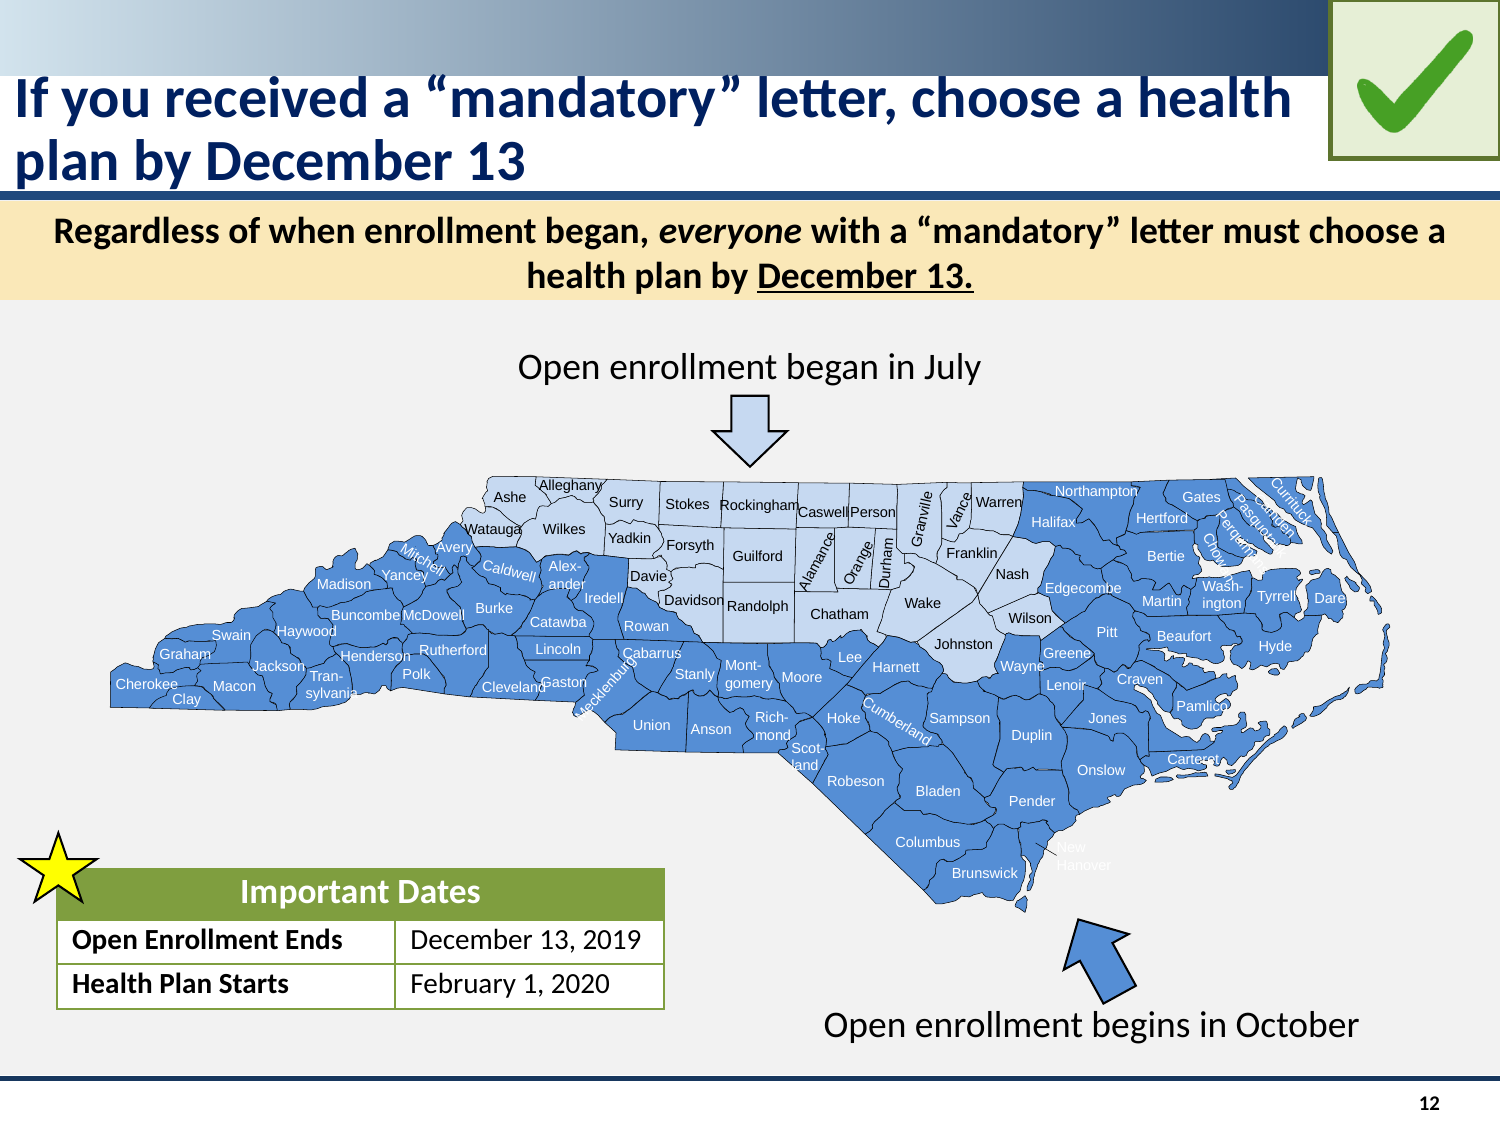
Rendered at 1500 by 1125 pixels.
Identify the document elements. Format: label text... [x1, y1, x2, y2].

table_cell December 13, 2019 [396, 921, 663, 963]
table_header Important Dates [58, 870, 663, 919]
text_box [710, 394, 790, 469]
table_cell February 1, 2020 [396, 965, 663, 1008]
text_box Open enrollment began in July [503, 334, 997, 394]
table_cell Open Enrollment Ends [58, 921, 394, 963]
text_box [16, 829, 101, 905]
text_box [1062, 918, 1138, 992]
text_box Regardless of when enrollment began, everyone with a “mandatory” letter must choose a health plan by December 13. [0, 201, 1500, 300]
table_cell Health Plan Starts [58, 965, 394, 1008]
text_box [110, 471, 1390, 913]
text_box Open enrollment begins in October [808, 992, 1376, 1053]
text_box If you received a “mandatory” letter, choose a health plan by December 13 [0, 59, 1328, 150]
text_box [1330, 0, 1500, 159]
slide_number 12 [1362, 1078, 1456, 1125]
text_box [0, 300, 1500, 1075]
